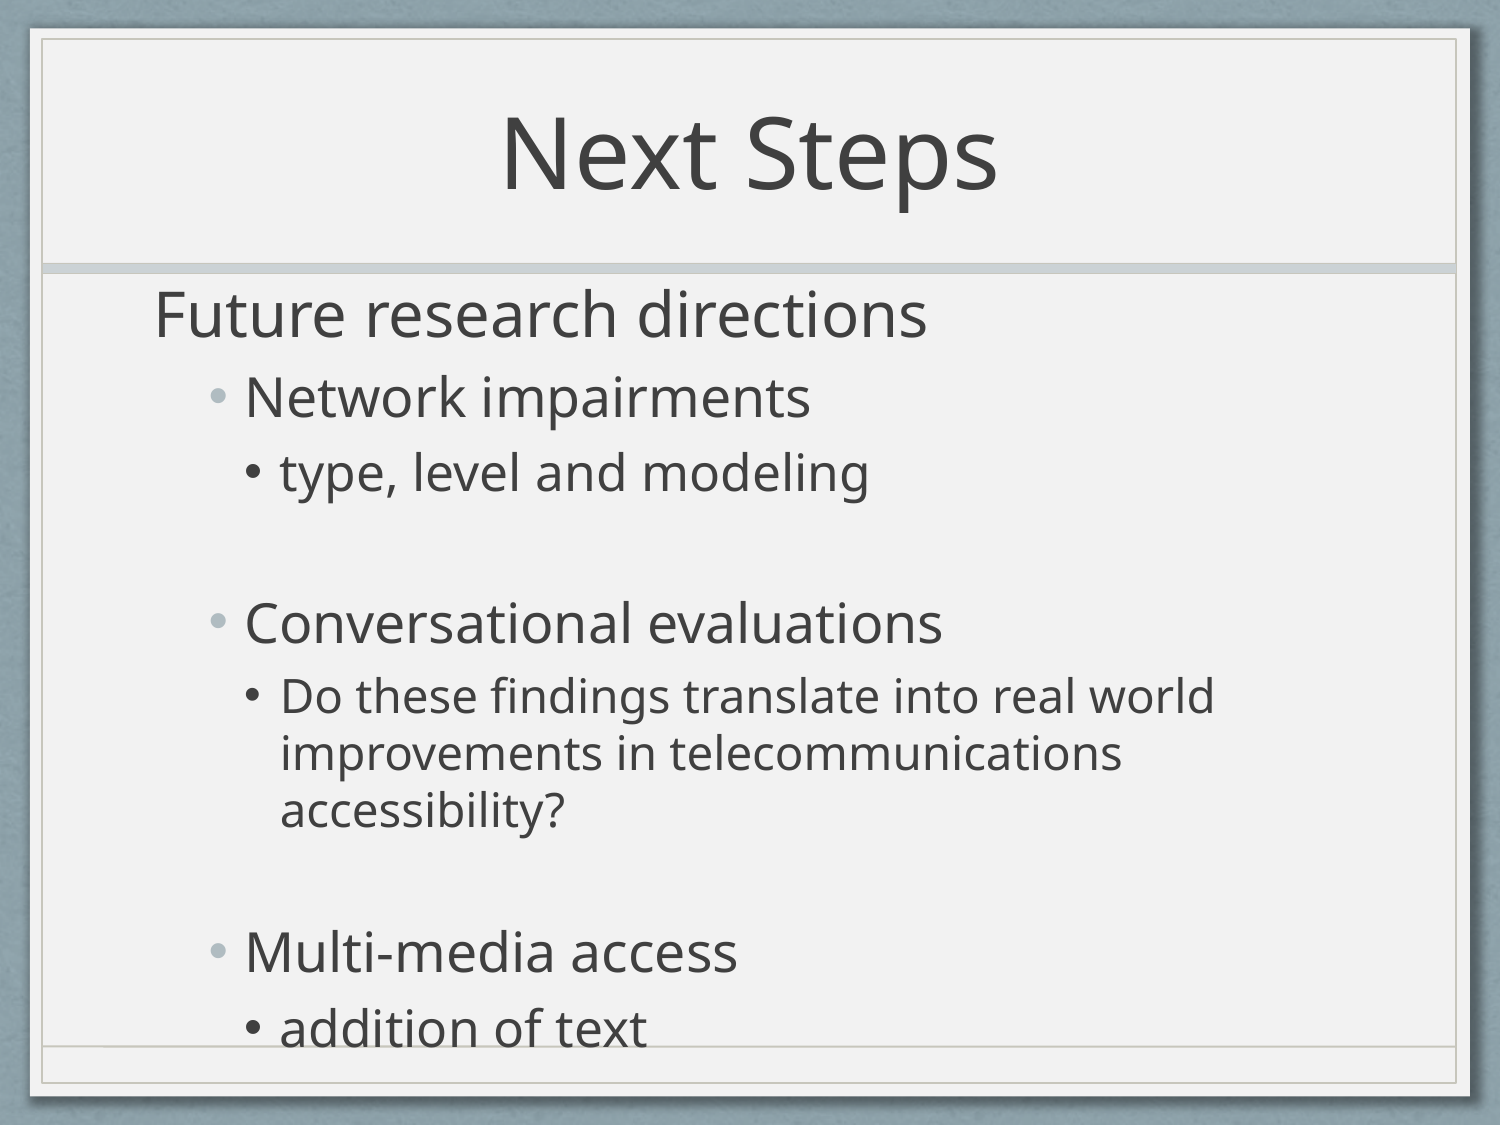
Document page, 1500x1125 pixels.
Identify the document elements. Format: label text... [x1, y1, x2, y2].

title Next Steps [147, 40, 1353, 260]
list Future research directions Network impairments type, level and modeling Conversational evaluations Do these findings translate into real world improvements in telecommunications accessibility? Multi-media access addition of text [138, 266, 1385, 1071]
